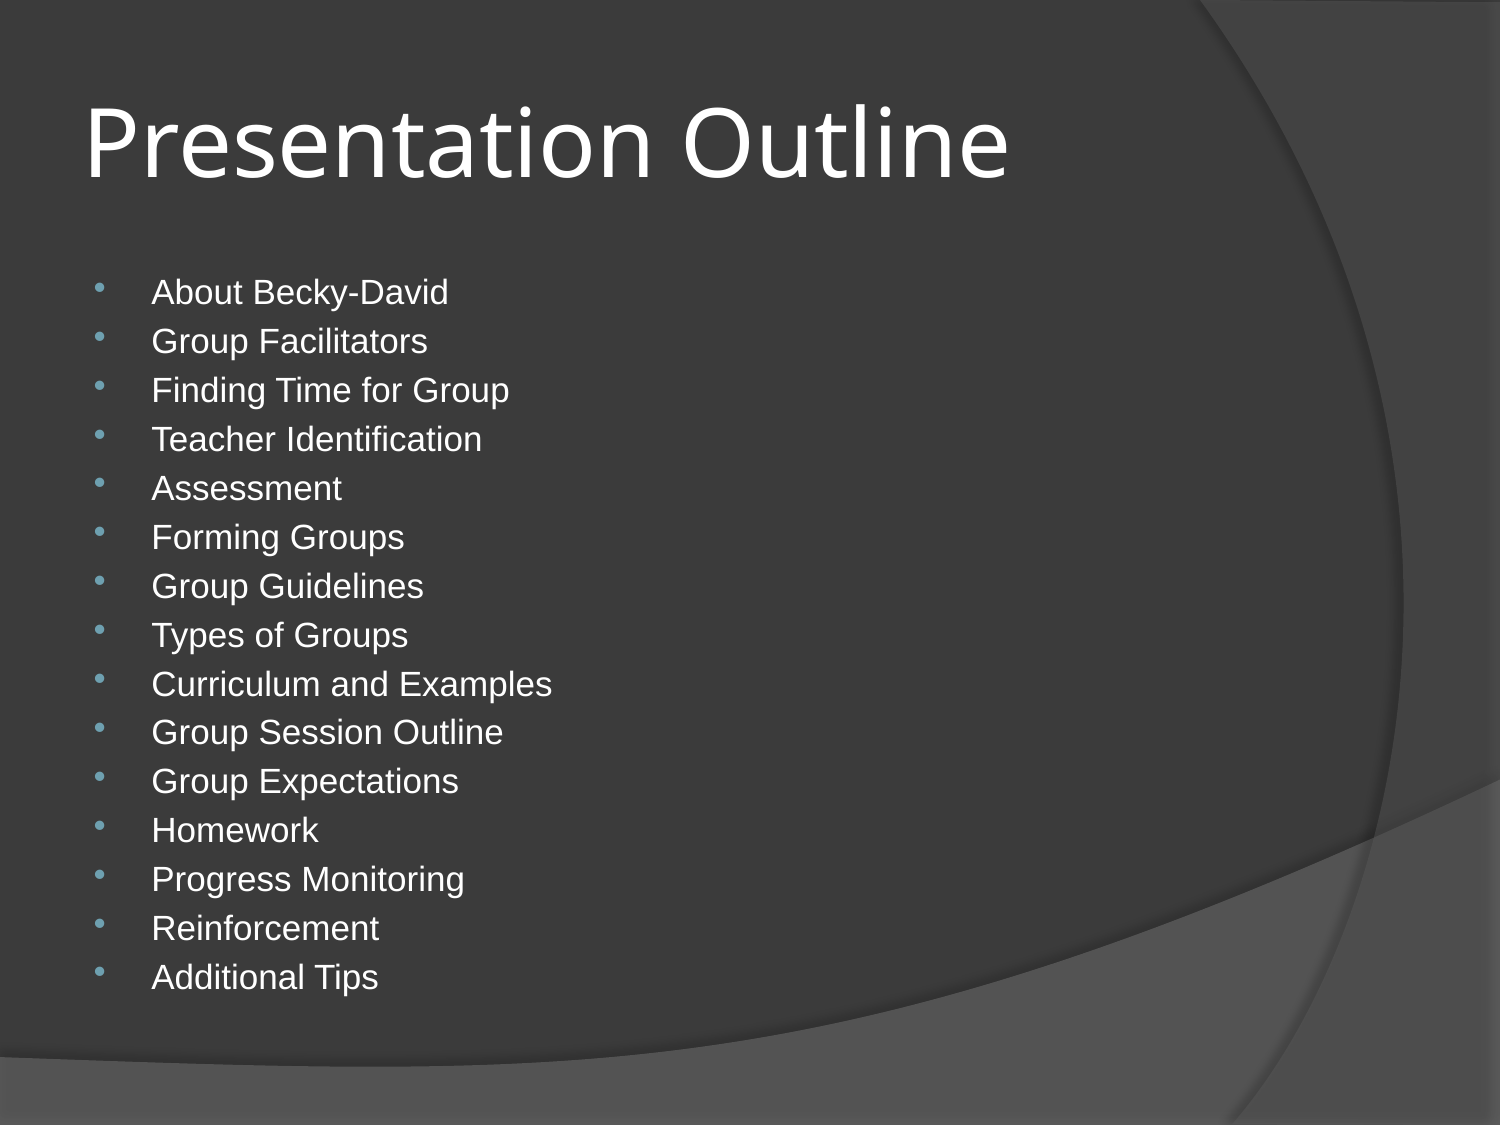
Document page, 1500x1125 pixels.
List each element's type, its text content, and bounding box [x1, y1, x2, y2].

list About Becky-David Group Facilitators Finding Time for Group Teacher Identification Assessment Forming Groups Group Guidelines Types of Groups Curriculum and Examples Group Session Outline Group Expectations Homework Progress Monitoring Reinforcement Additional Tips [75, 262, 1300, 1005]
title Presentation Outline [75, 45, 1300, 233]
